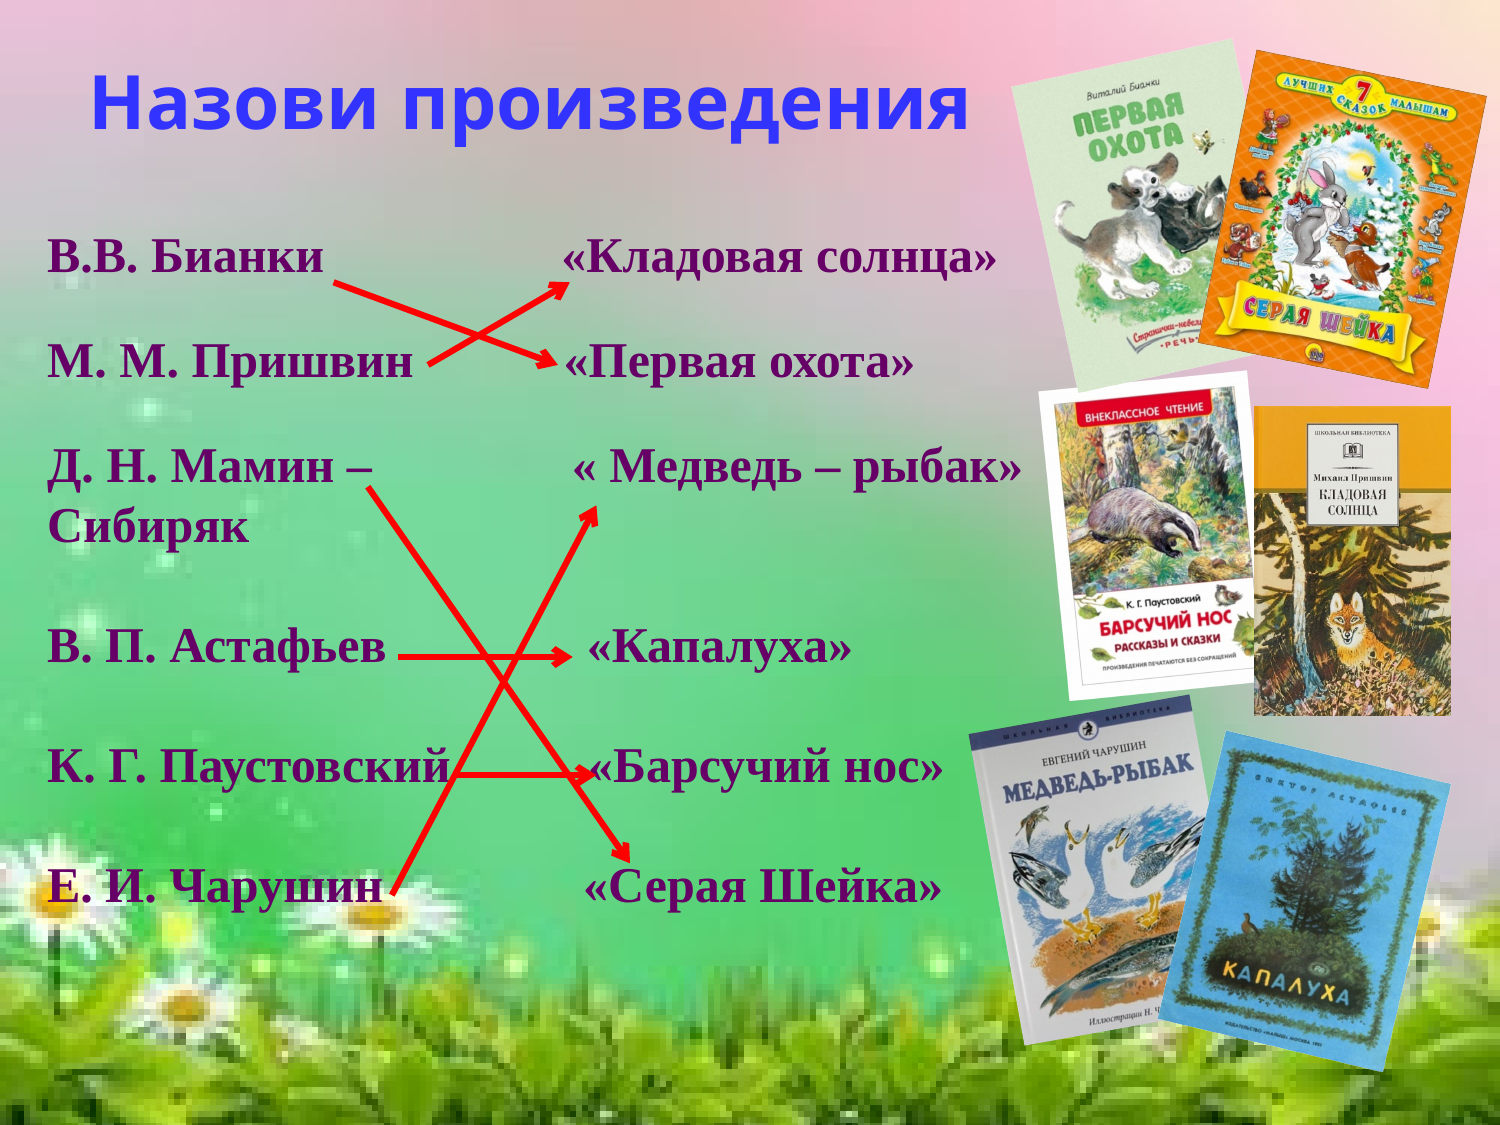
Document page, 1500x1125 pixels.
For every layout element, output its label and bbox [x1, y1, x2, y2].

text_box [391, 505, 597, 896]
text_box [333, 282, 425, 366]
text_box [427, 282, 570, 366]
picture [0, 0, 1500, 1125]
text_box [367, 486, 631, 864]
